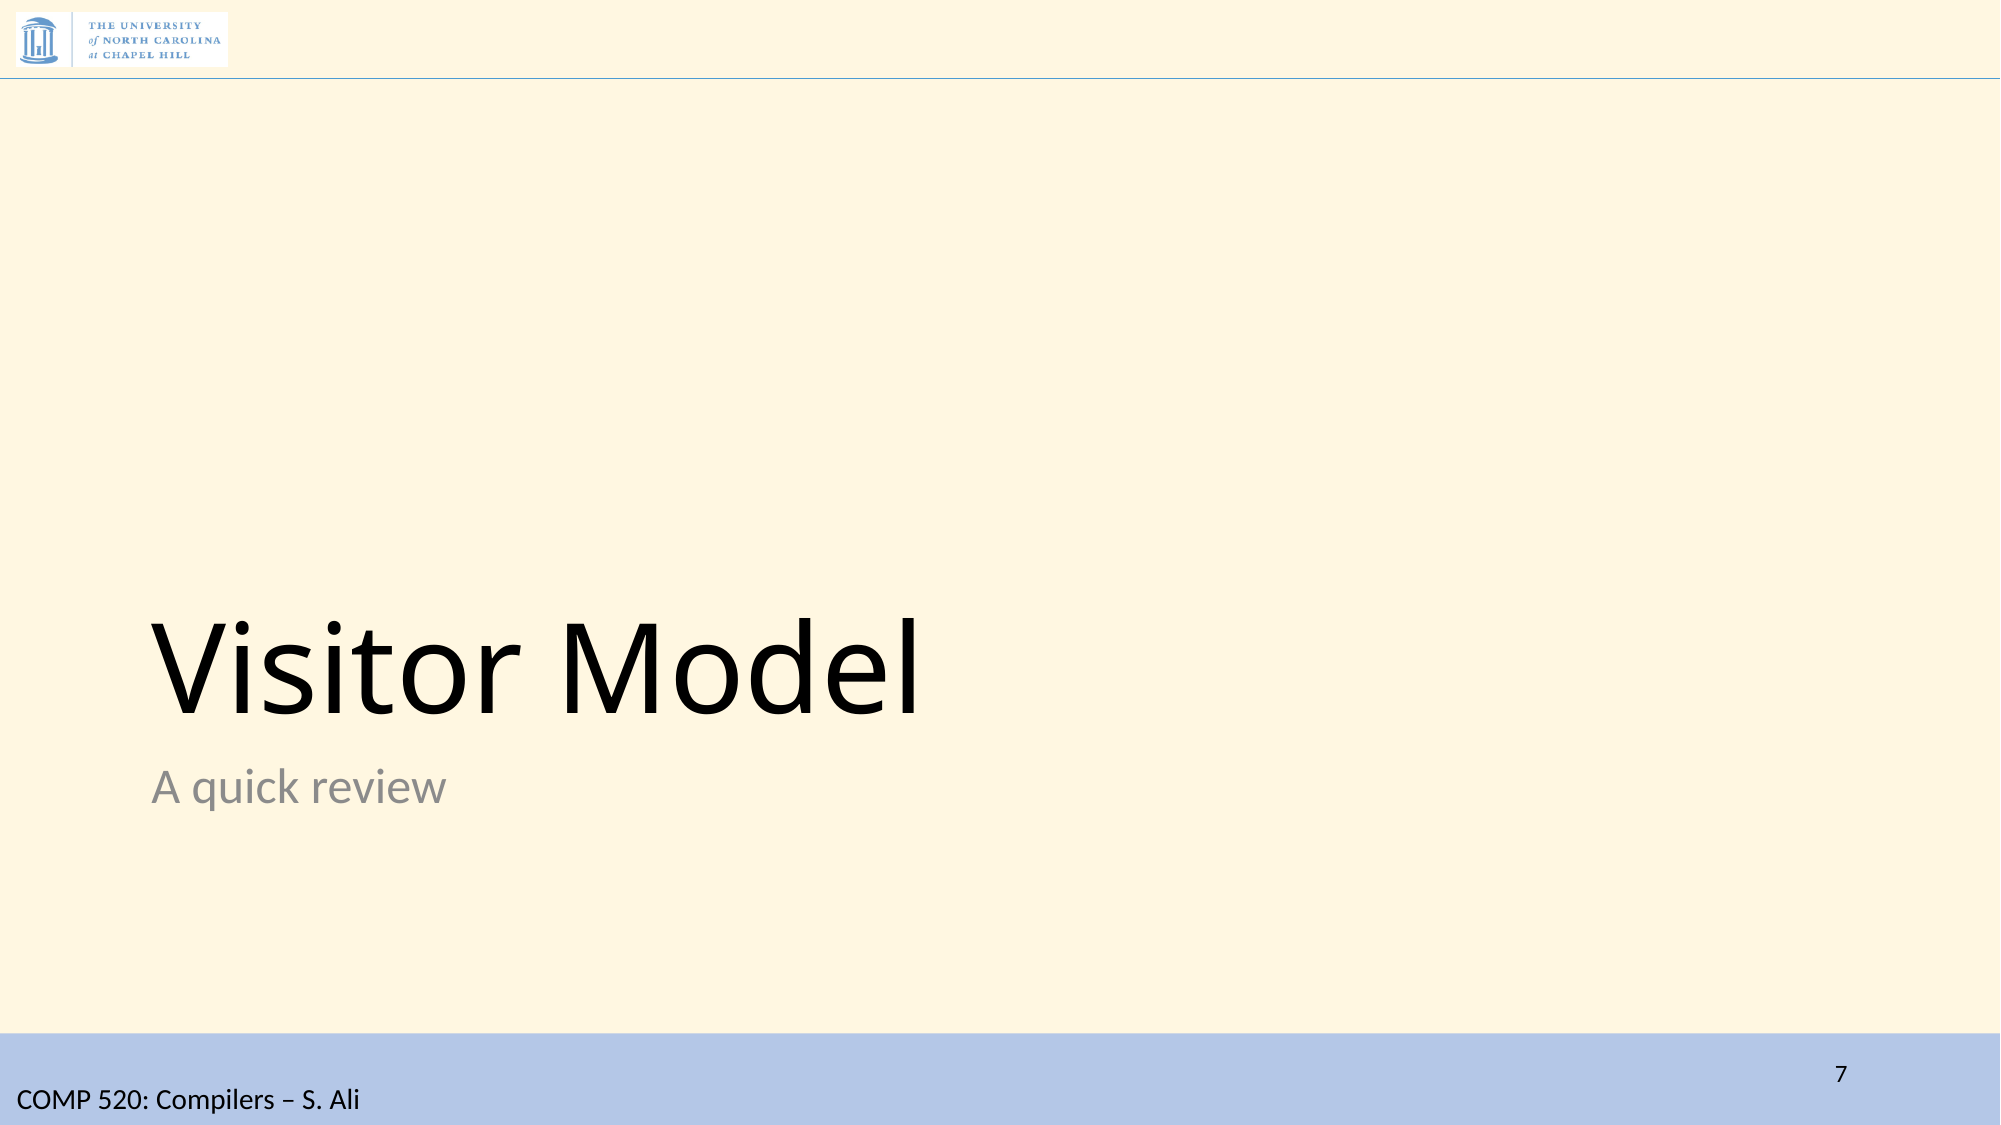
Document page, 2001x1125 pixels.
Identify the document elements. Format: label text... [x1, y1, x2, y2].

picture [16, 12, 228, 67]
text_box COMP 520: Compilers – S. Ali [2, 1072, 376, 1123]
title Visitor Model [136, 280, 1862, 749]
list A quick review [136, 752, 1862, 999]
slide_number 7 [1412, 1042, 1863, 1103]
text_box [0, 1032, 2000, 1125]
